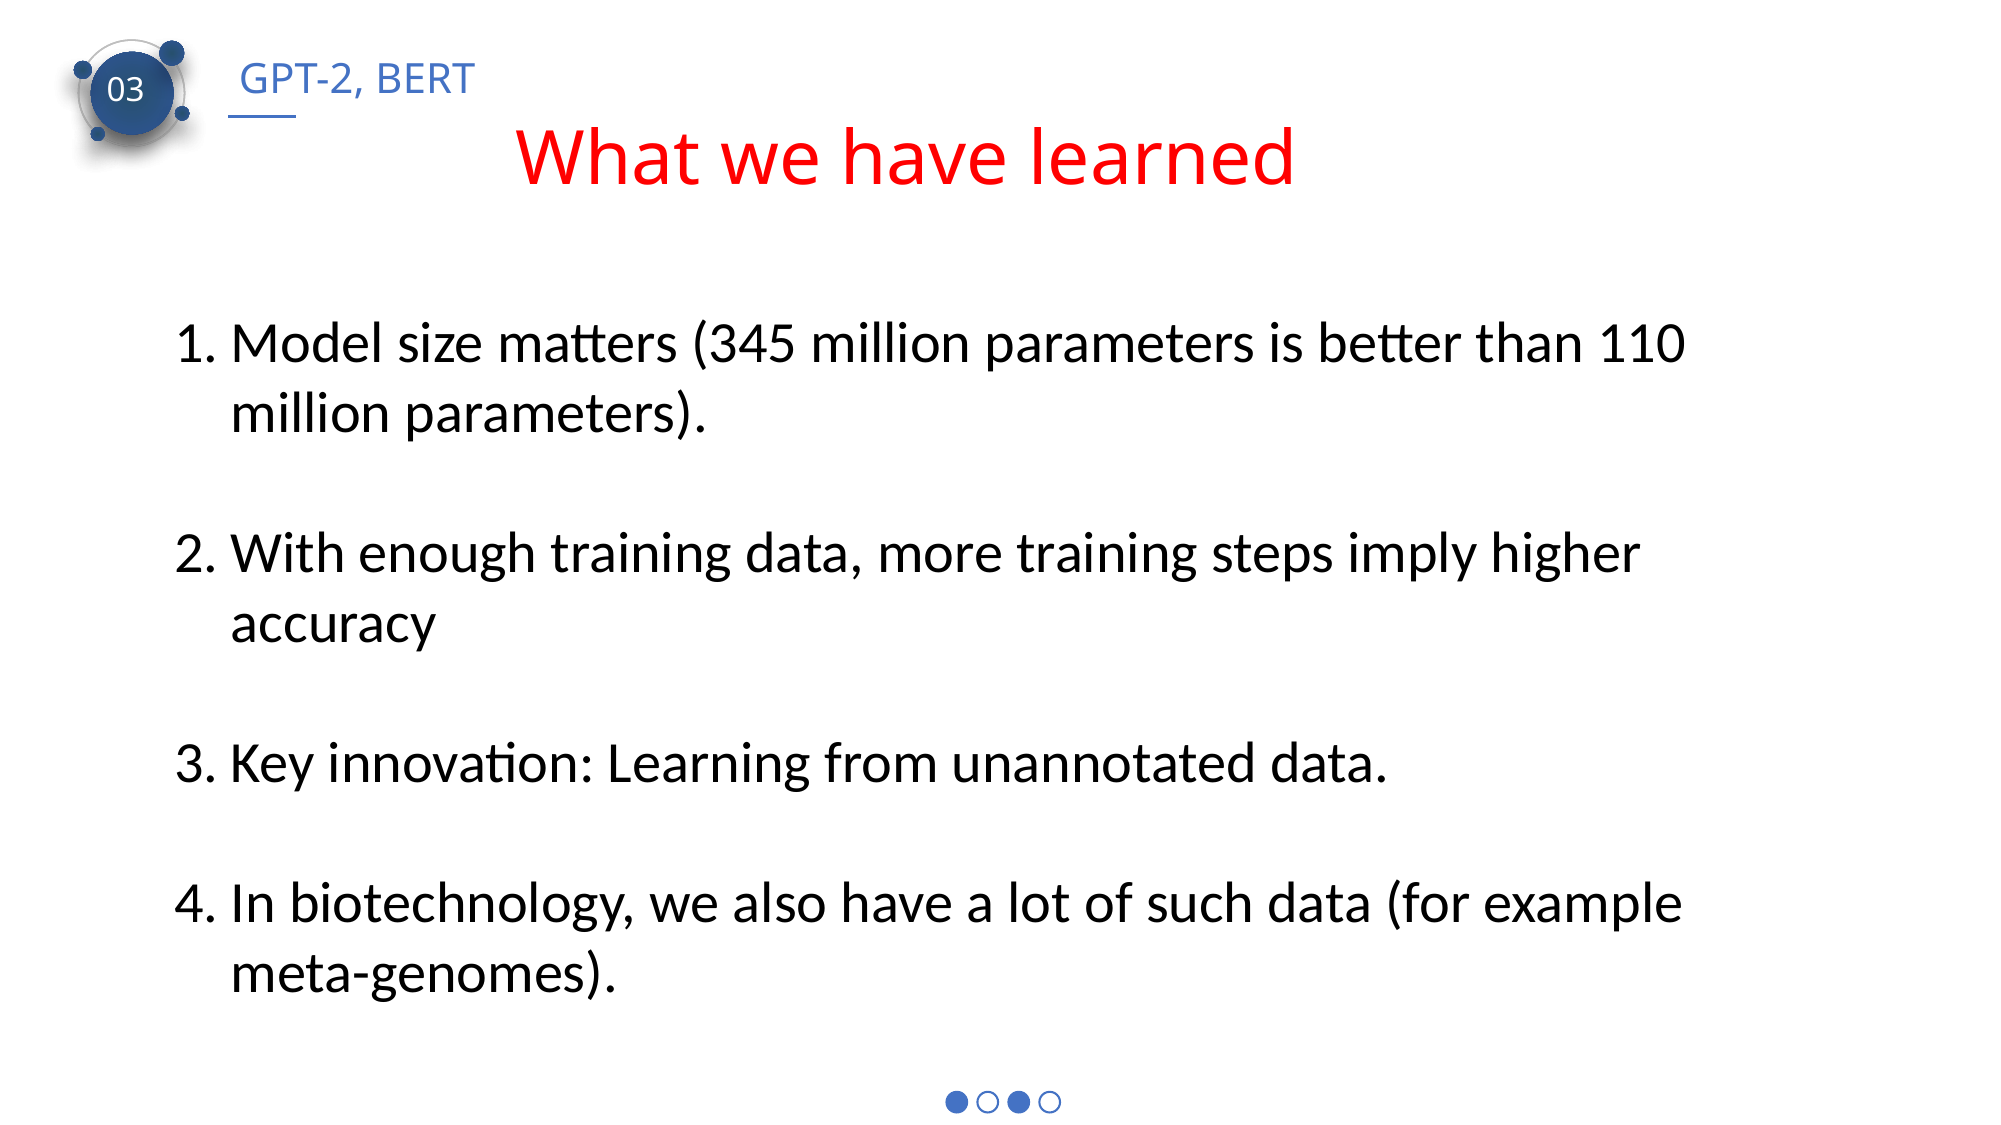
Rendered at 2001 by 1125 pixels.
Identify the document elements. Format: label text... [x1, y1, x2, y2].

text_box Model size matters (345 million parameters is better than 110 million parameters). With enough training data, more training steps imply higher accuracy Key innovation: Learning from unannotated data. In biotechnology, we also have a lot of such data (for example meta-genomes). [159, 296, 1847, 1012]
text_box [73, 40, 190, 147]
text_box What we have learned [500, 57, 1401, 207]
text_box GPT-2, BERT [224, 44, 491, 110]
